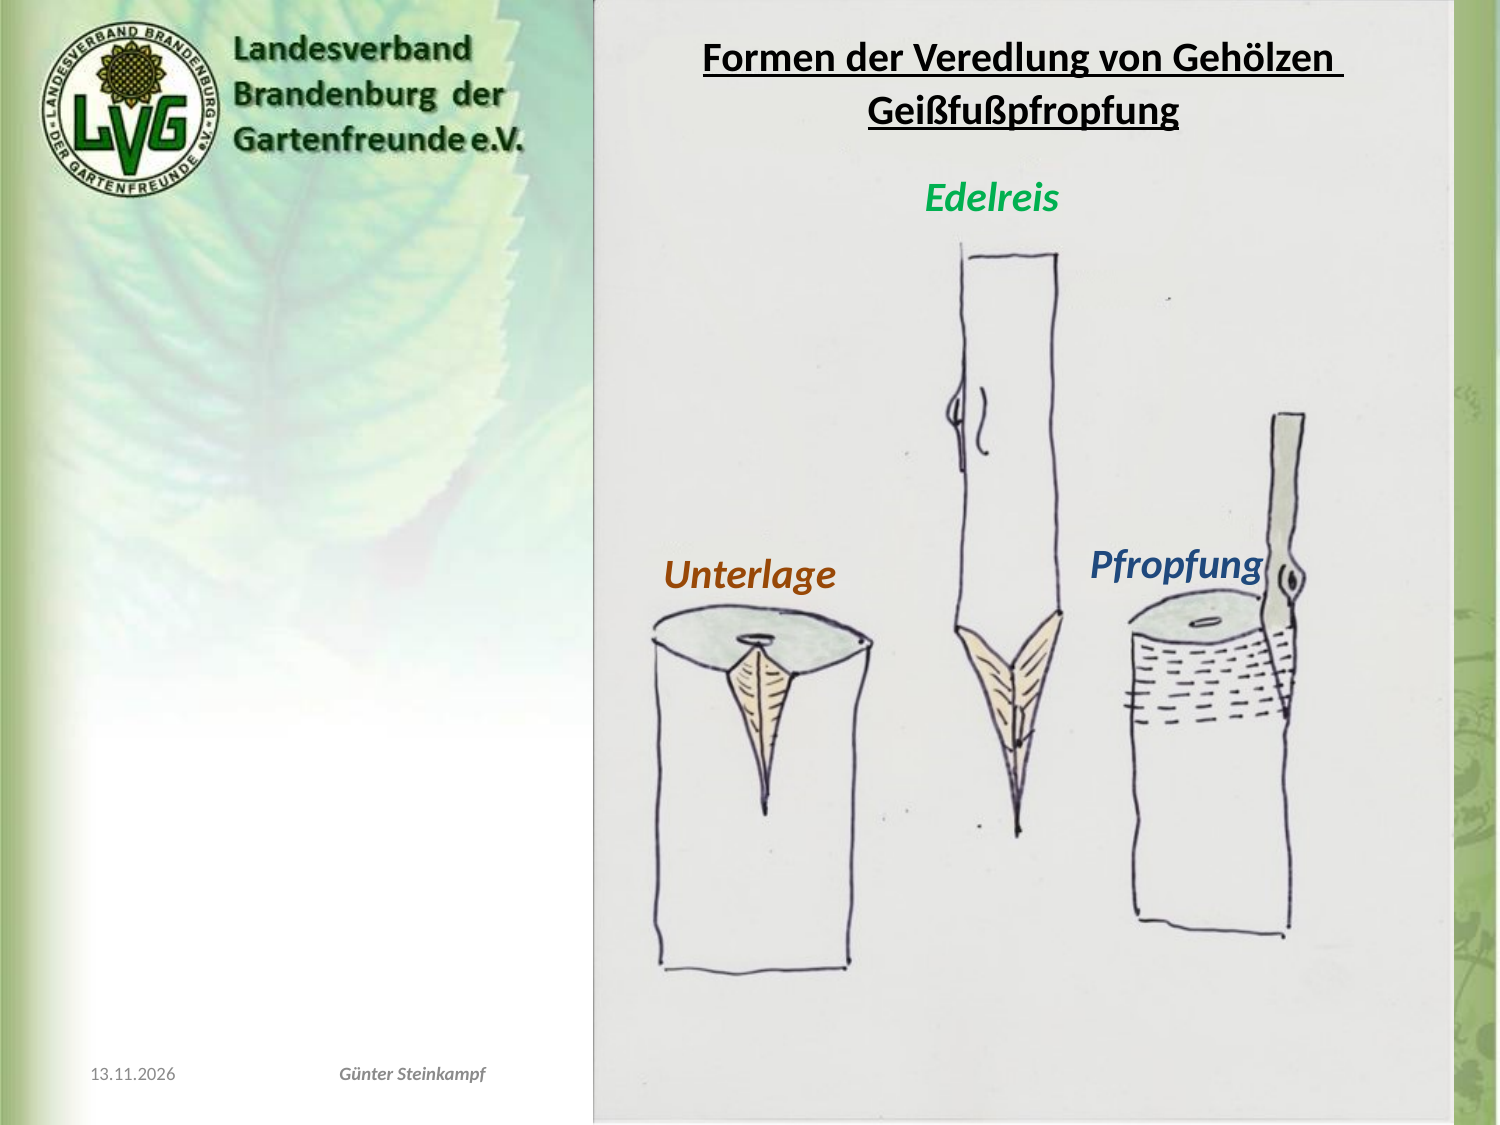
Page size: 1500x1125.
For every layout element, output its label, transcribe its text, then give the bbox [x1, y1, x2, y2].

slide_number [75, 1042, 174, 1103]
footer Günter Steinkampf [174, 1042, 588, 1103]
picture [0, 0, 1500, 1125]
